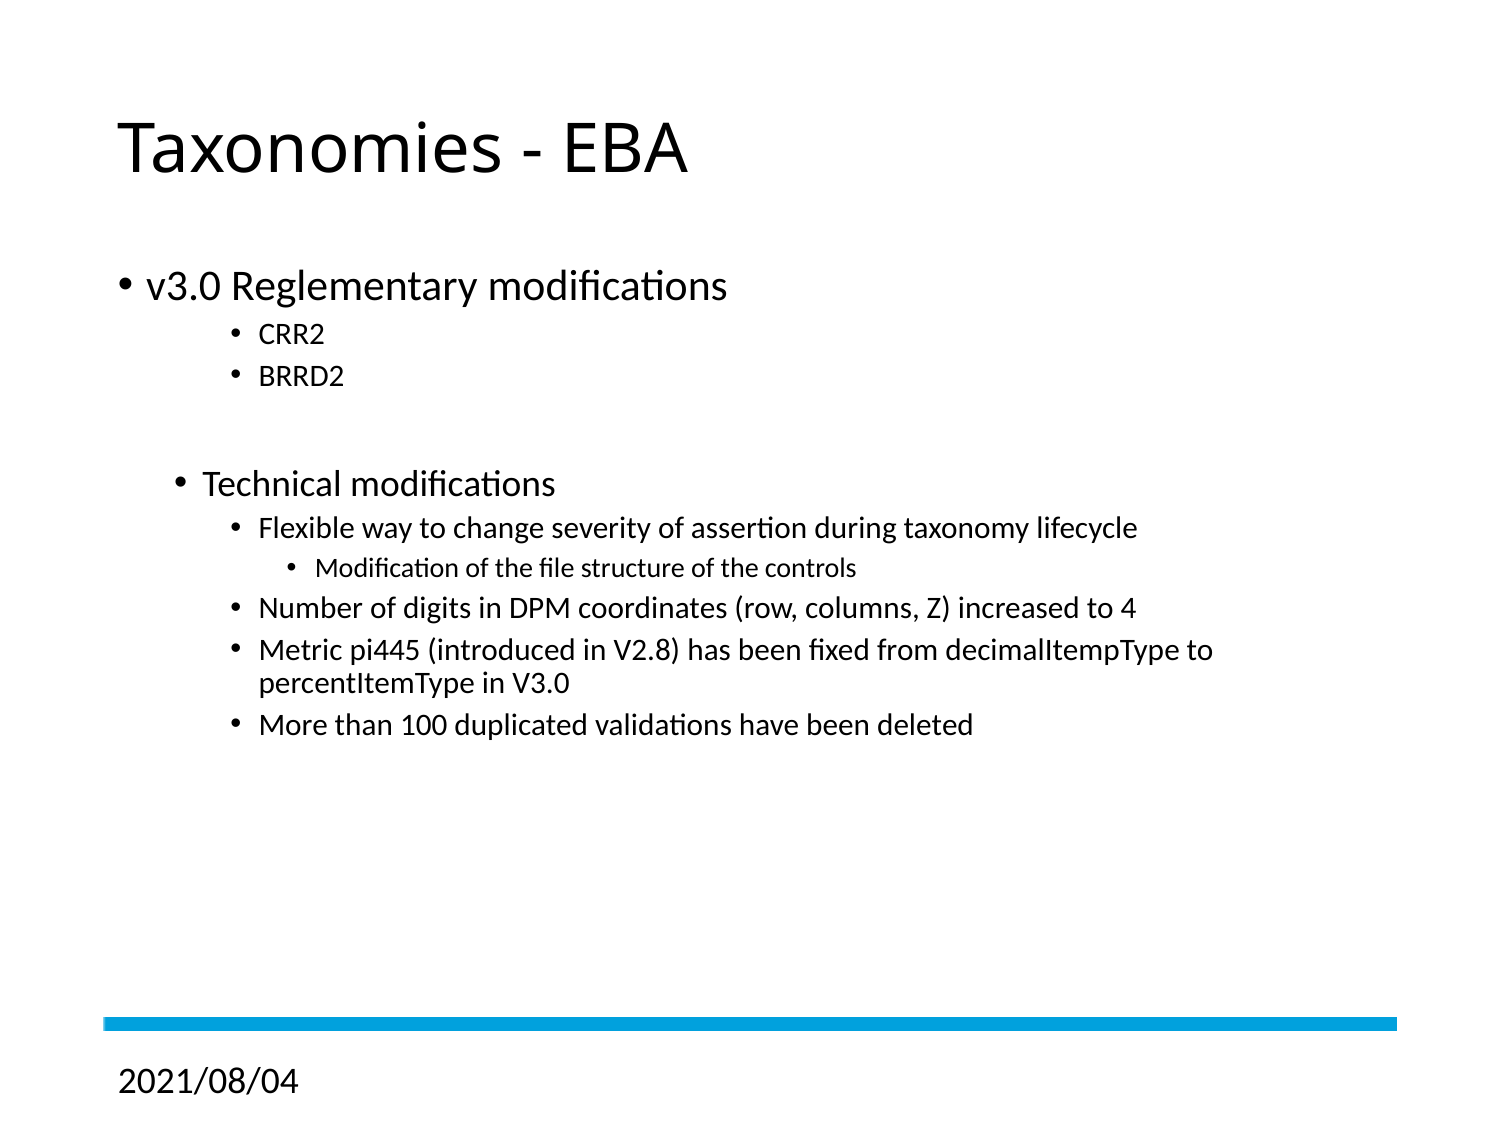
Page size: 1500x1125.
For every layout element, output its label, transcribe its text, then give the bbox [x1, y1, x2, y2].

list v3.0 Reglementary modifications CRR2 BRRD2 Technical modifications Flexible way to change severity of assertion during taxonomy lifecycle Modification of the file structure of the controls Number of digits in DPM coordinates (row, columns, Z) increased to 4 Metric pi445 (introduced in V2.8) has been fixed from decimalItempType to percentItemType in V3.0 More than 100 duplicated validations have been deleted [103, 255, 1397, 876]
title Taxonomies - EBA [103, 106, 1397, 255]
text_box 2021/08/04 [103, 1048, 441, 1109]
